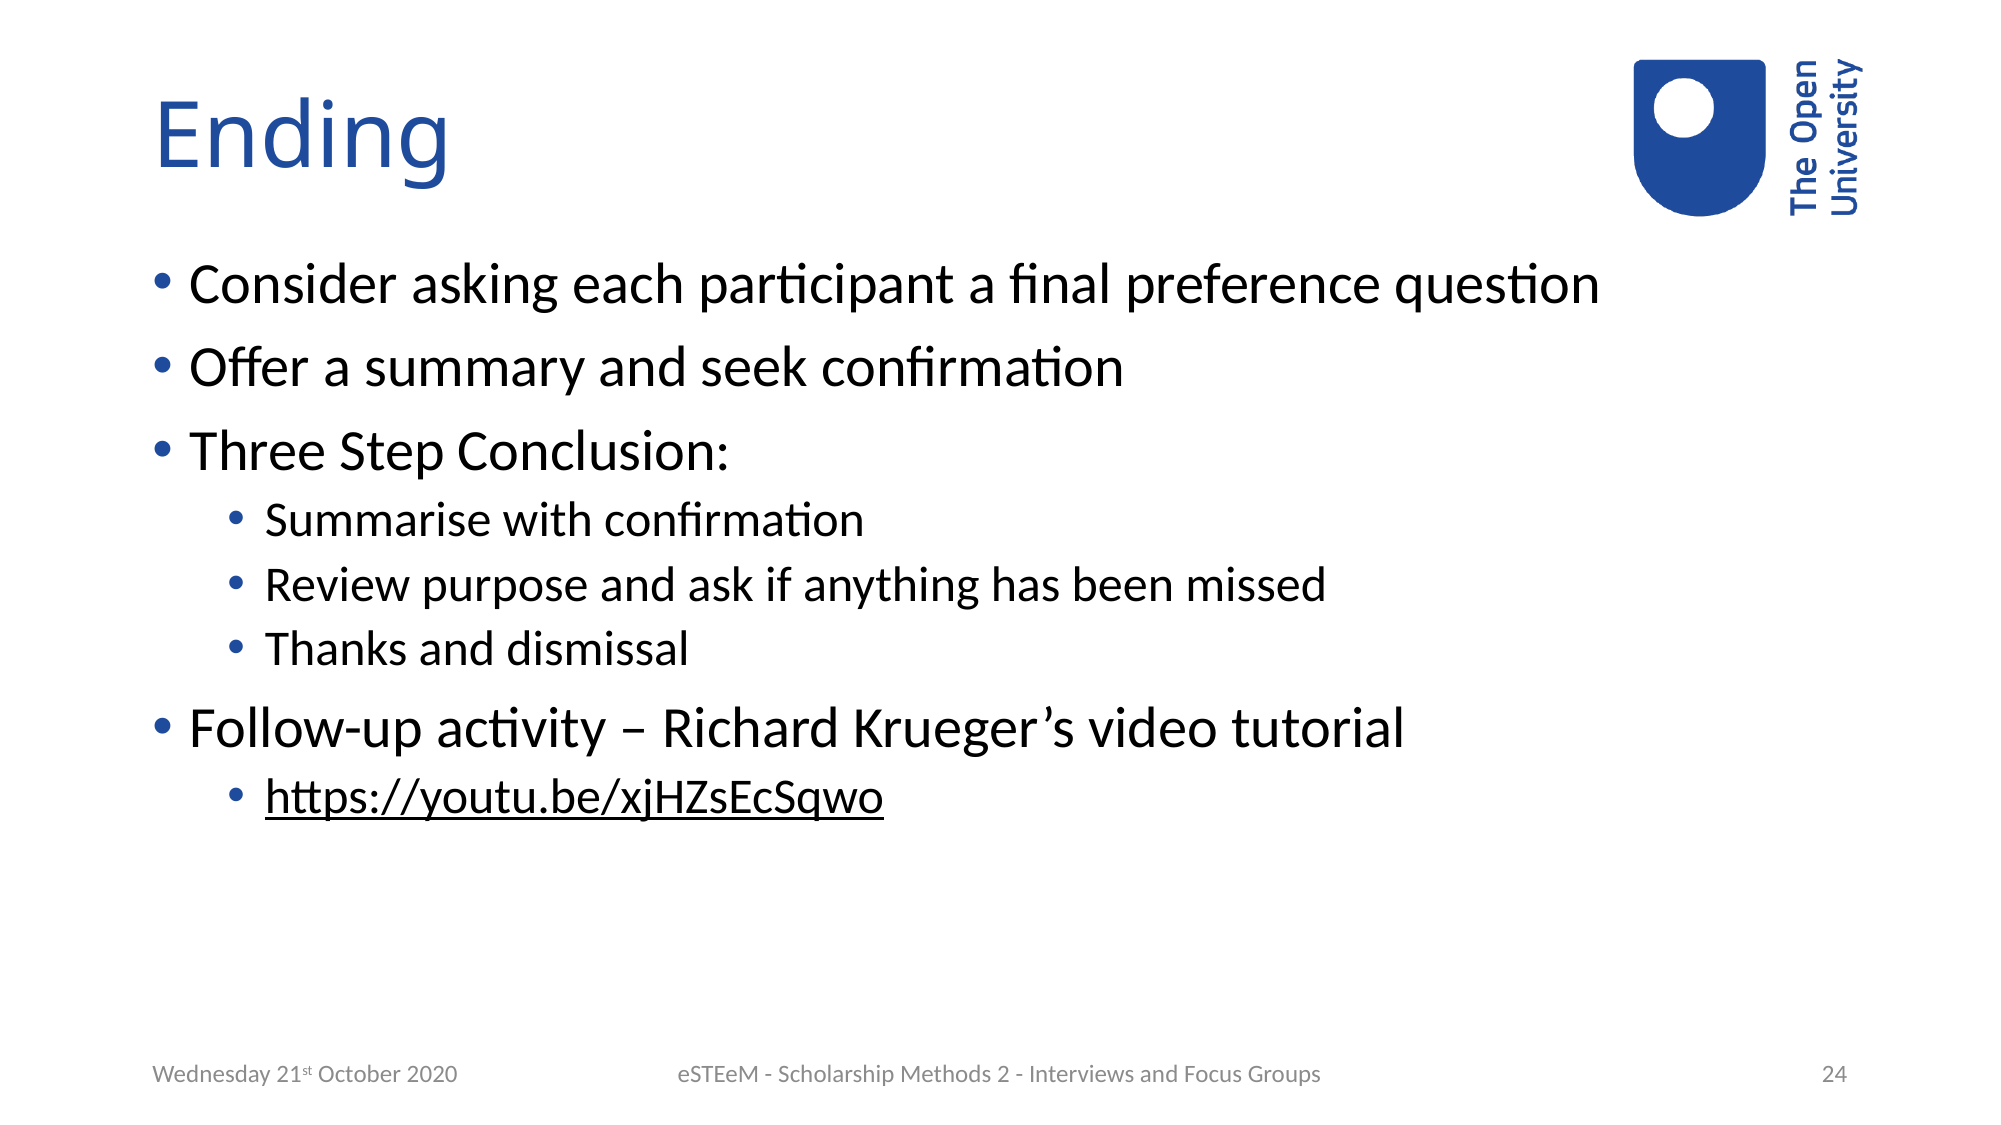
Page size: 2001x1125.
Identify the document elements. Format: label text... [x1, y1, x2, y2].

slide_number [137, 1042, 588, 1103]
footer eSTEeM - Scholarship Methods 2 - Interviews and Focus Groups [662, 1042, 1338, 1103]
title Ending [137, 59, 1863, 217]
list Consider asking each participant a final preference question Offer a summary and seek confirmation Three Step Conclusion: Summarise with confirmation Review purpose and ask if anything has been missed Thanks and dismissal Follow-up activity – Richard Krueger’s video tutorial https://youtu.be/xjHZsEcSqwo [137, 245, 1863, 1014]
slide_number 24 [1412, 1042, 1863, 1103]
